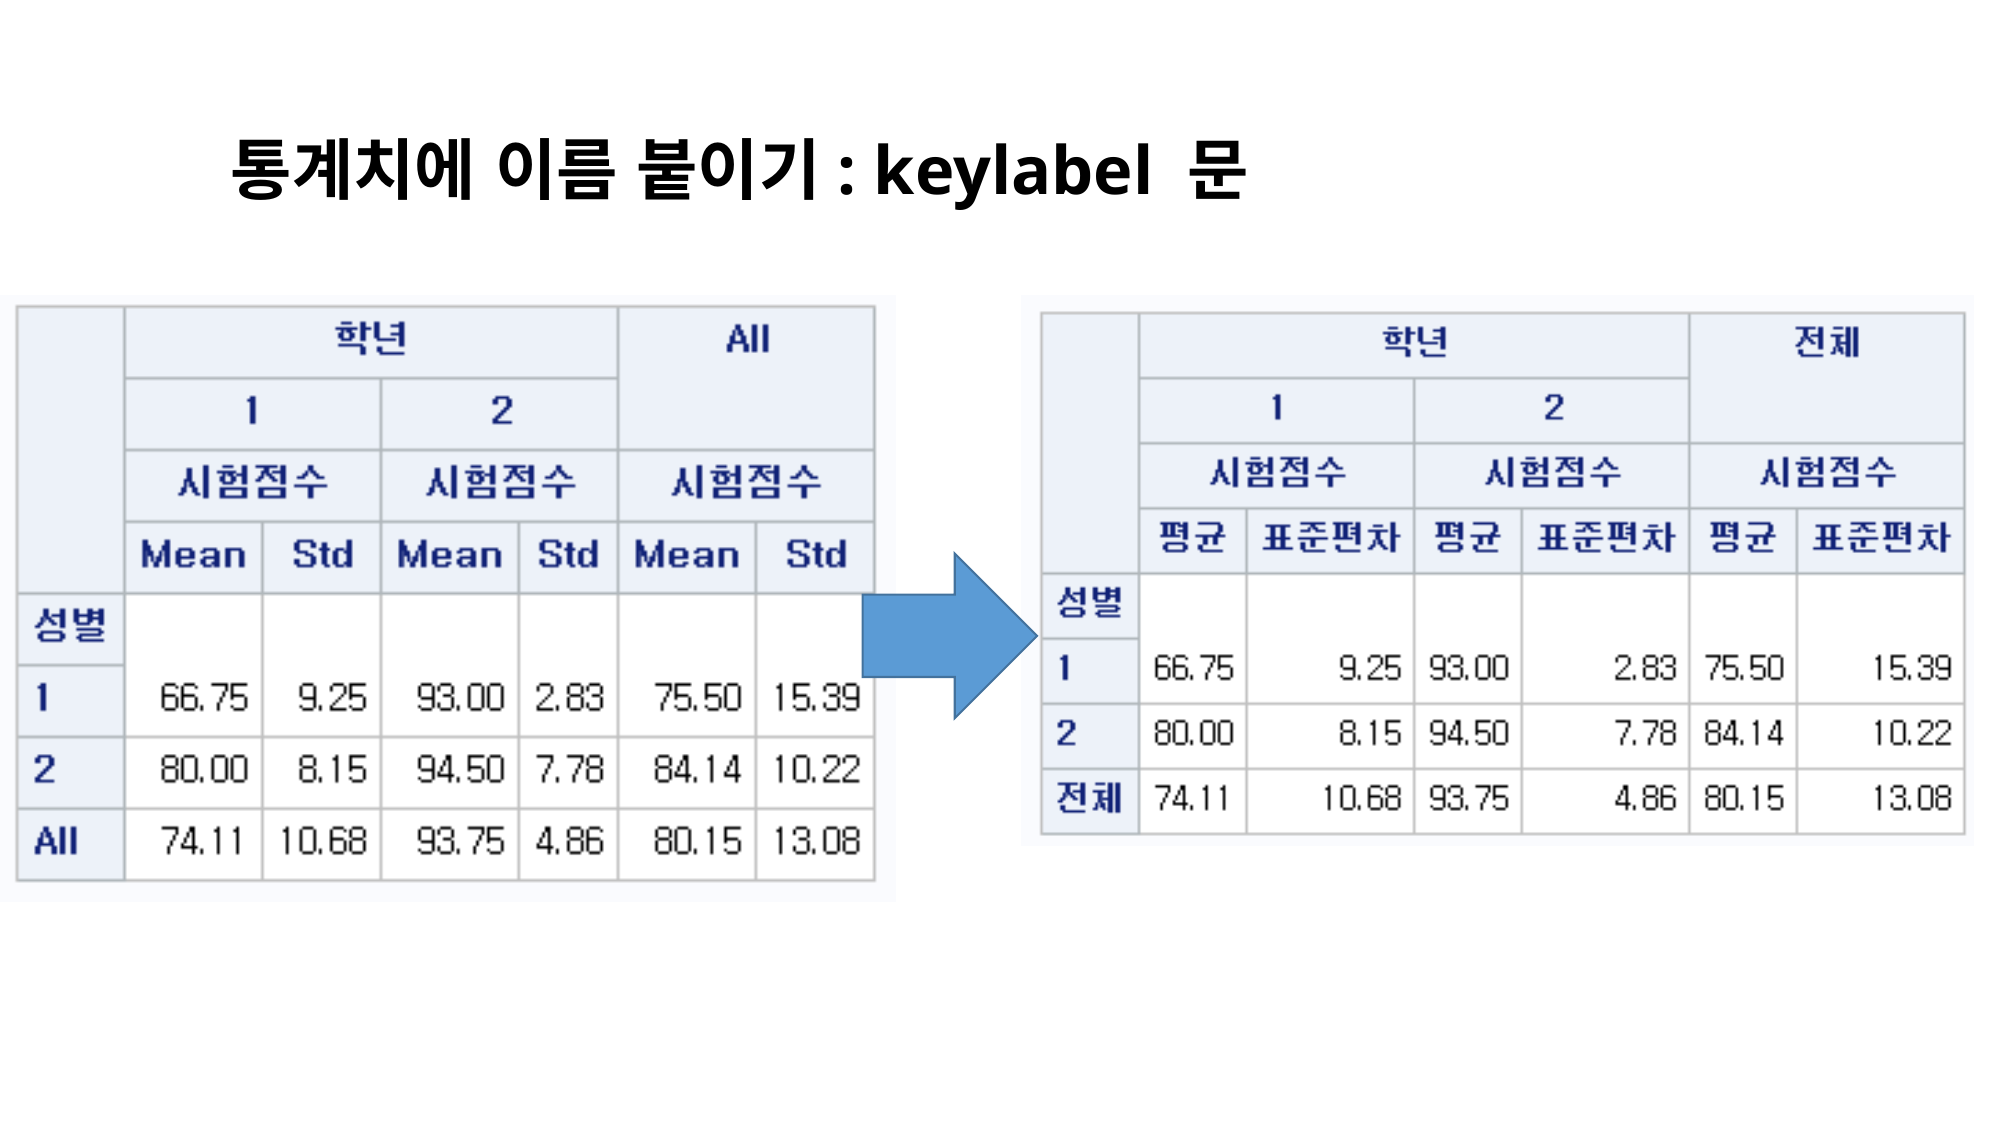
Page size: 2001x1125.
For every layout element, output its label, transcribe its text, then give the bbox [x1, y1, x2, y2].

picture [0, 295, 896, 902]
picture [1020, 295, 1974, 846]
text_box [896, 550, 1020, 721]
text_box 통계치에 이름 붙이기: keylabel 문 [215, 120, 1264, 216]
